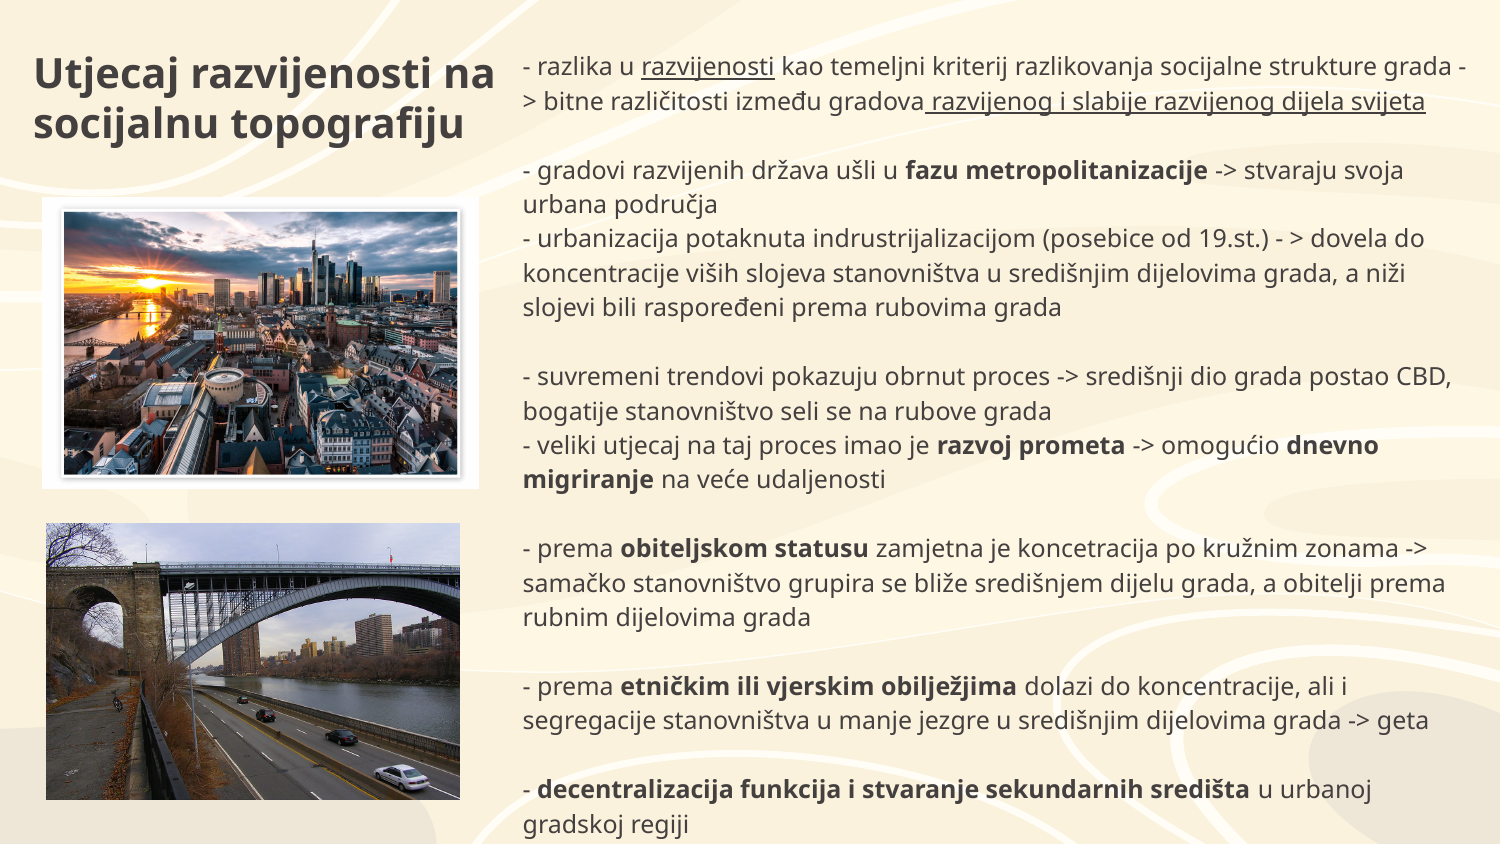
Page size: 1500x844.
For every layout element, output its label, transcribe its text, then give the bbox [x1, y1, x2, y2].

subtitle - razlika u razvijenosti kao temeljni kriterij razlikovanja socijalne strukture grada -> bitne različitosti između gradova razvijenog i slabije razvijenog dijela svijeta - gradovi razvijenih država ušli u fazu metropolitanizacije -> stvaraju svoja urbana područja - urbanizacija potaknuta indrustrijalizacijom (posebice od 19.st.) - > dovela do koncentracije viših slojeva stanovništva u središnjim dijelovima grada, a niži slojevi bili raspoređeni prema rubovima grada - suvremeni trendovi pokazuju obrnut proces -> središnji dio grada postao CBD, bogatije stanovništvo seli se na rubove grada - veliki utjecaj na taj proces imao je razvoj prometa -> omogućio dnevno migriranje na veće udaljenosti - prema obiteljskom statusu zamjetna je koncetracija po kružnim zonama -> samačko stanovništvo grupira se bliže središnjem dijelu grada, a obitelji prema rubnim dijelovima grada - prema etničkim ili vjerskim obilježjima dolazi do koncentracije, ali i segregacije stanovništva u manje jezgre u središnjim dijelovima grada -> geta - decentralizacija funkcija i stvaranje sekundarnih središta u urbanoj gradskoj regiji [507, 31, 1488, 230]
title Utjecaj razvijenosti na socijalnu topografiju [18, 31, 507, 126]
picture [46, 523, 461, 801]
picture [42, 197, 479, 489]
